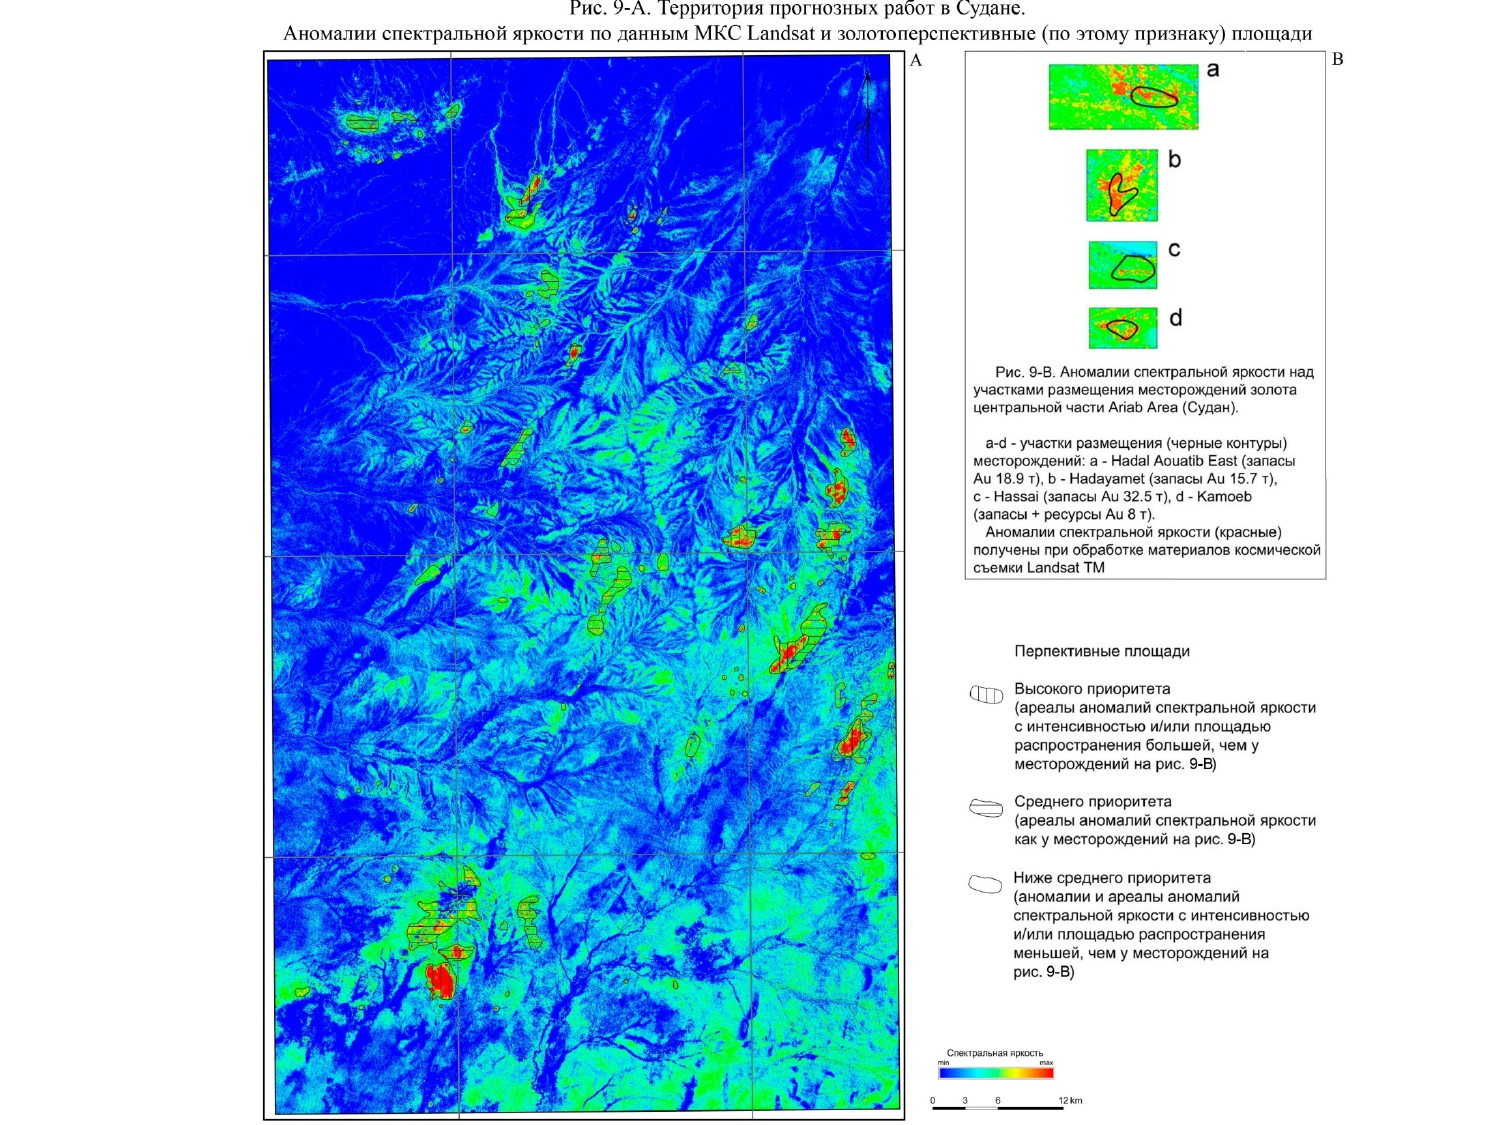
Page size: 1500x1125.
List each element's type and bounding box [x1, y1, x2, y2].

picture [80, 0, 1420, 1125]
